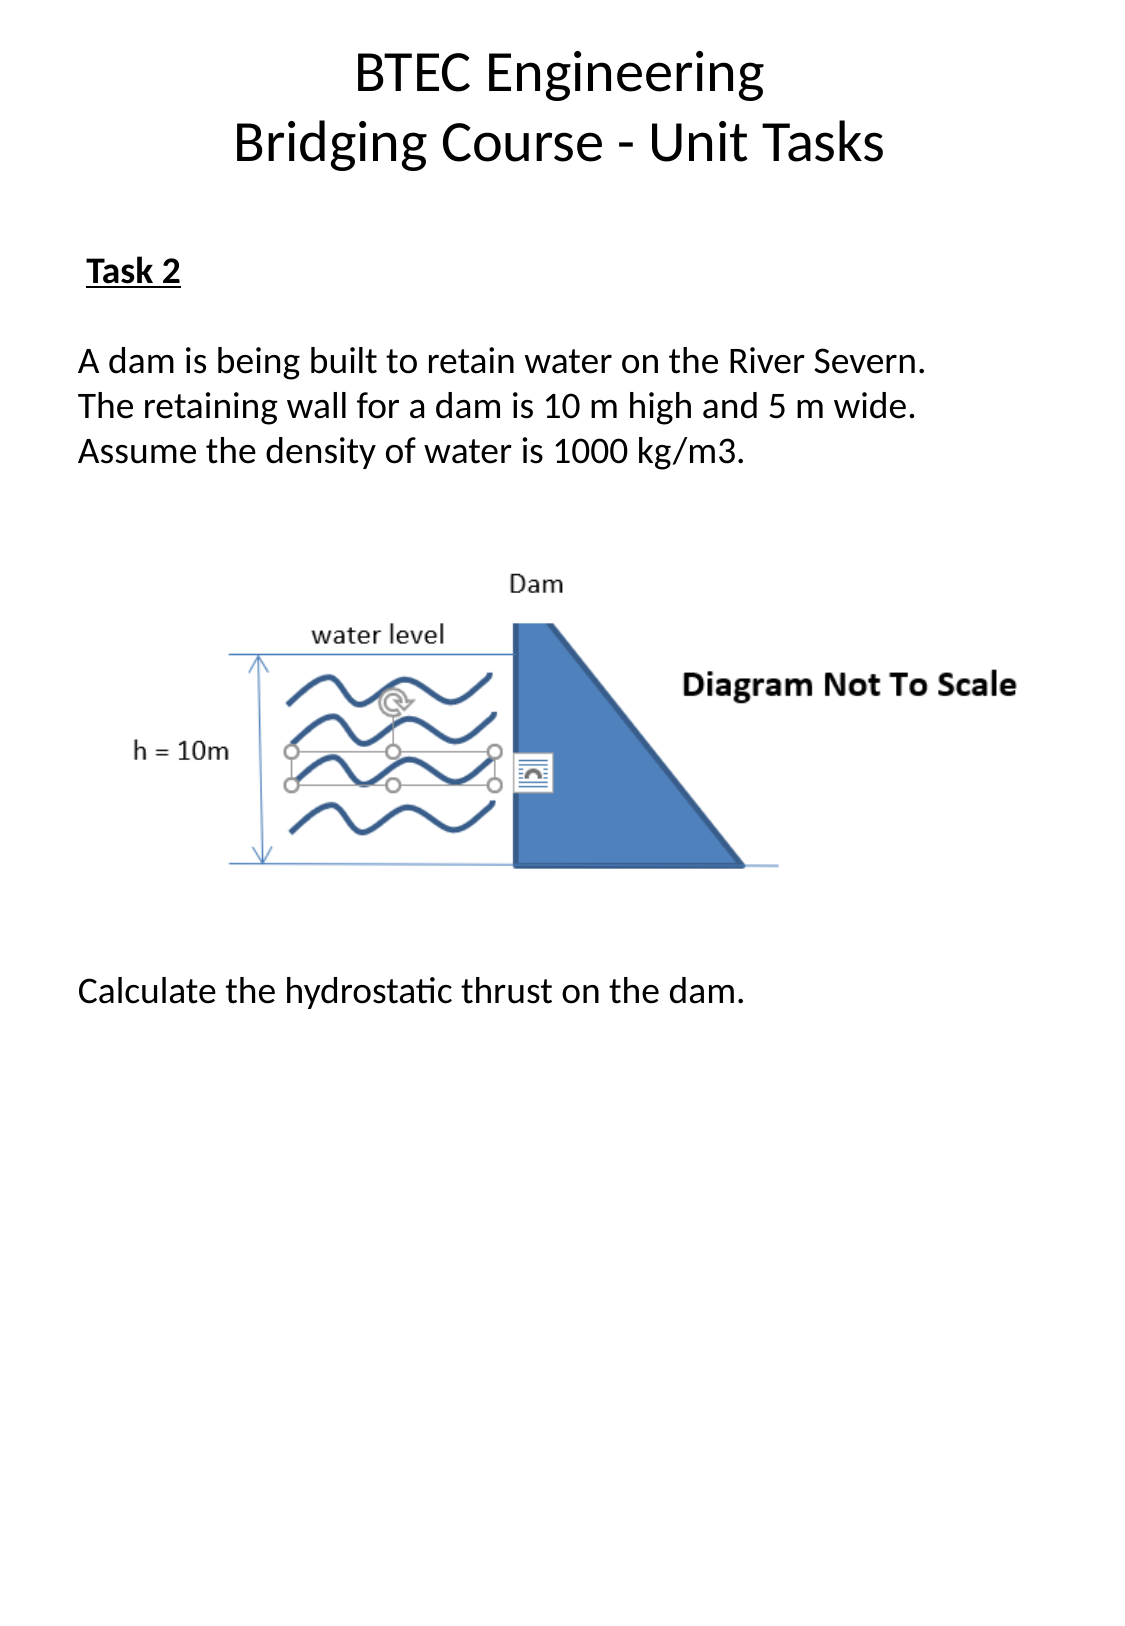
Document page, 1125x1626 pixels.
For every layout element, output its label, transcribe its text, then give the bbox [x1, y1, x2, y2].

picture [53, 501, 1062, 941]
text_box Task 2 A dam is being built to retain water on the River Severn. The retaining wall for a dam is 10 m high and 5 m wide. Assume the density of water is 1000 kg/m3. Calculate the hydrostatic thrust on the dam. [63, 238, 1072, 1154]
text_box BTEC Engineering Bridging Course - Unit Tasks [116, 27, 1003, 193]
